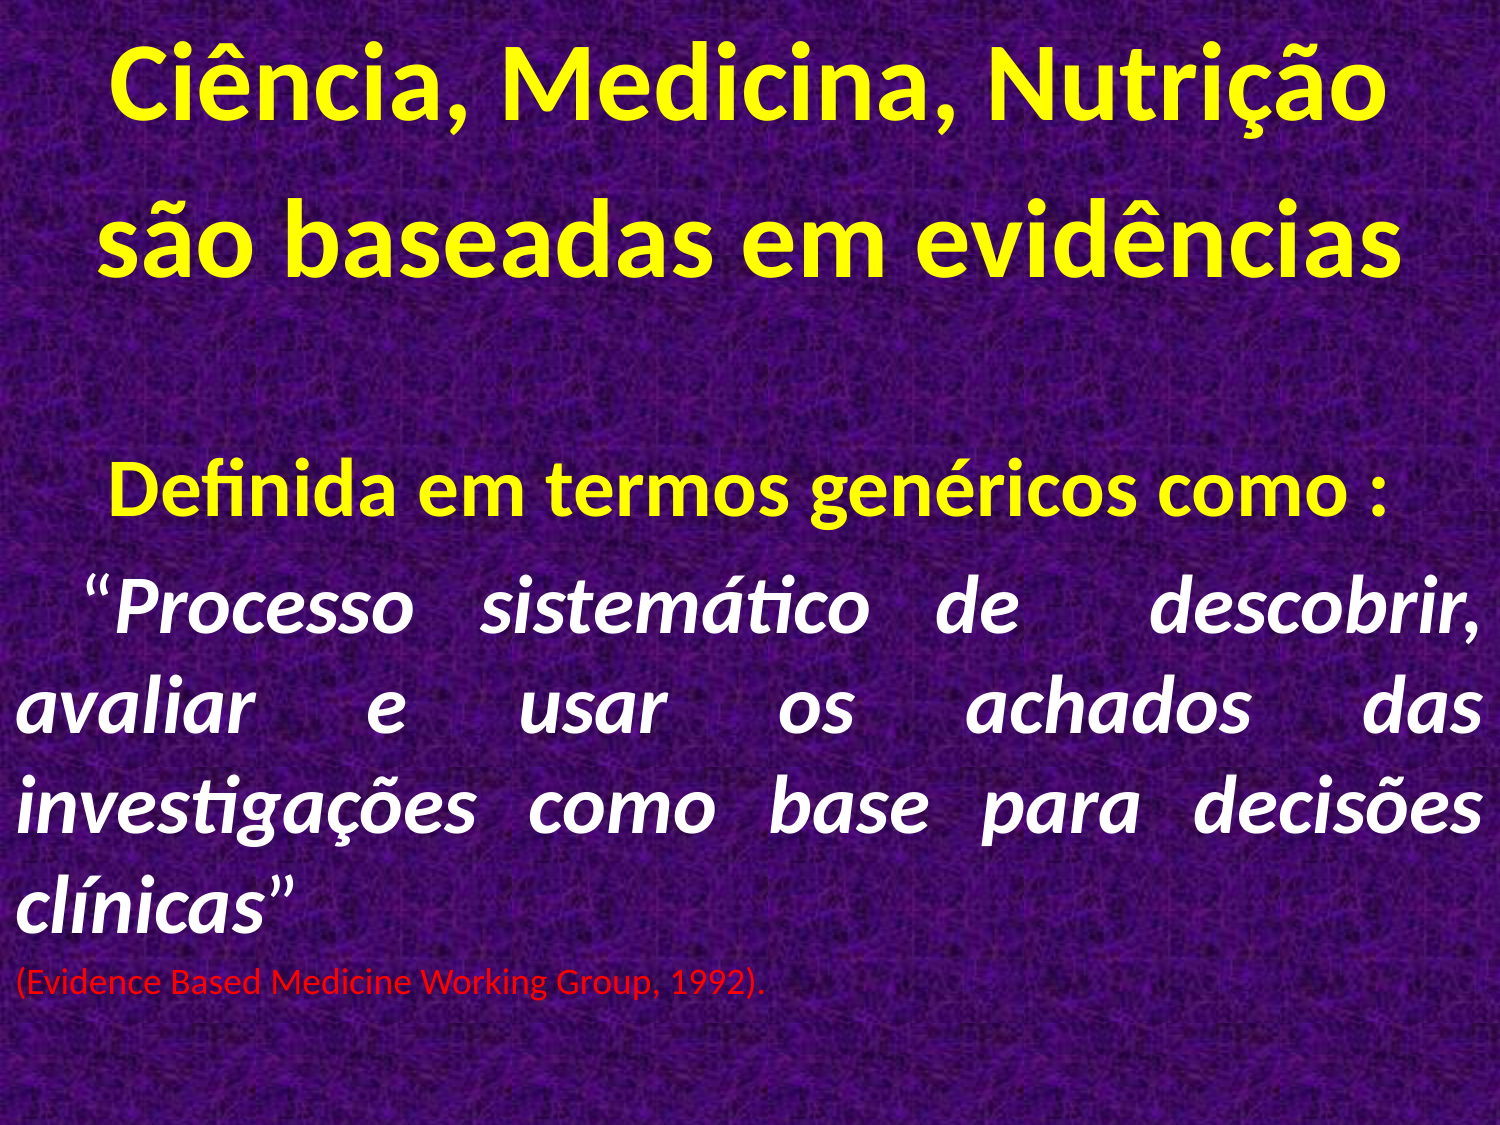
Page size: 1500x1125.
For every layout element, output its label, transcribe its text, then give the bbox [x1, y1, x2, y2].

list Ciência, Medicina, Nutrição são baseadas em evidências Definida em termos genéricos como : “Processo sistemático de descobrir, avaliar e usar os achados das investigações como base para decisões clínicas” (Evidence Based Medicine Working Group, 1992). [0, 0, 1500, 1125]
